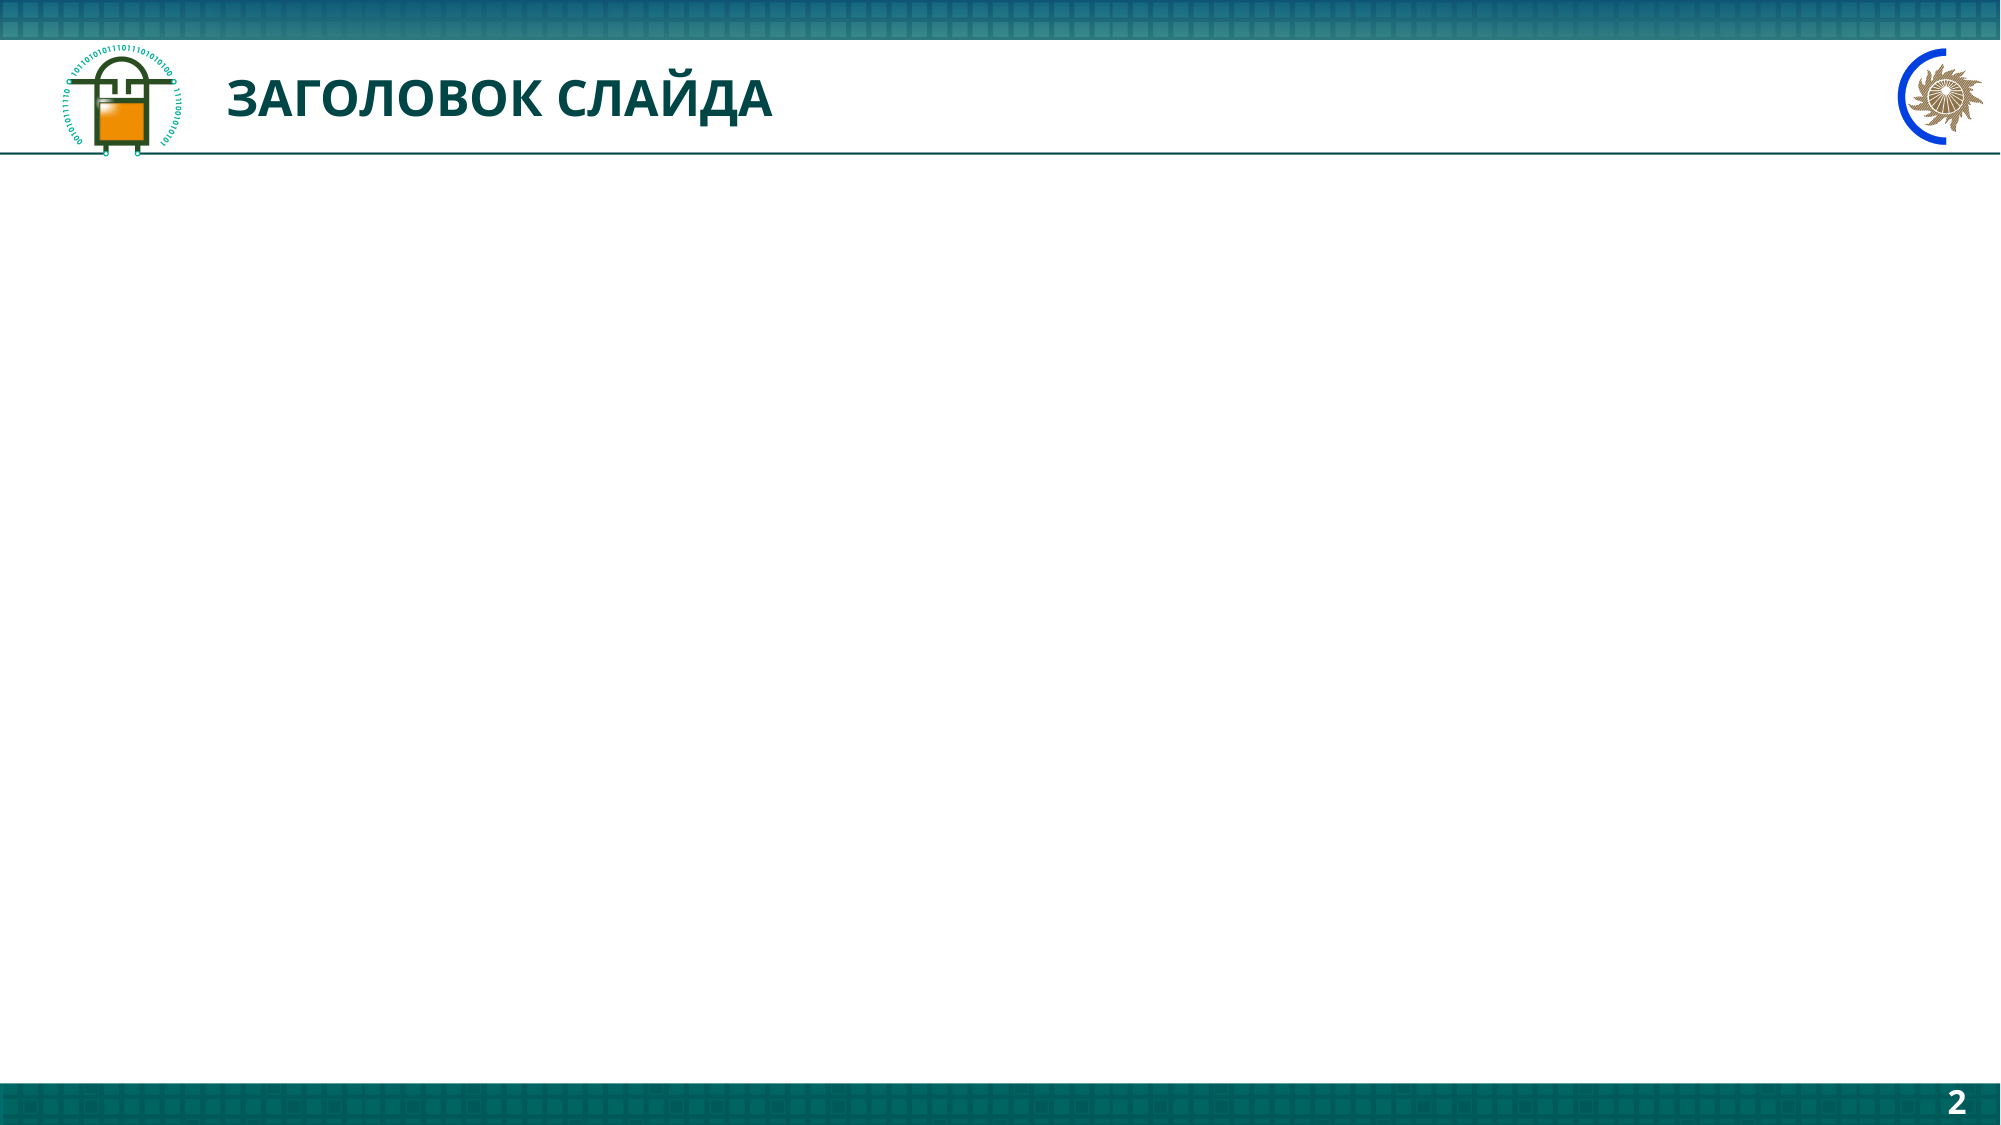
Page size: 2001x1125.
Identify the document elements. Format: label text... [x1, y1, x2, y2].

slide_number 2 [1512, 1083, 1982, 1125]
picture [0, 0, 2001, 1125]
title ЗАГОЛОВОК СЛАЙДА [211, 66, 1863, 154]
